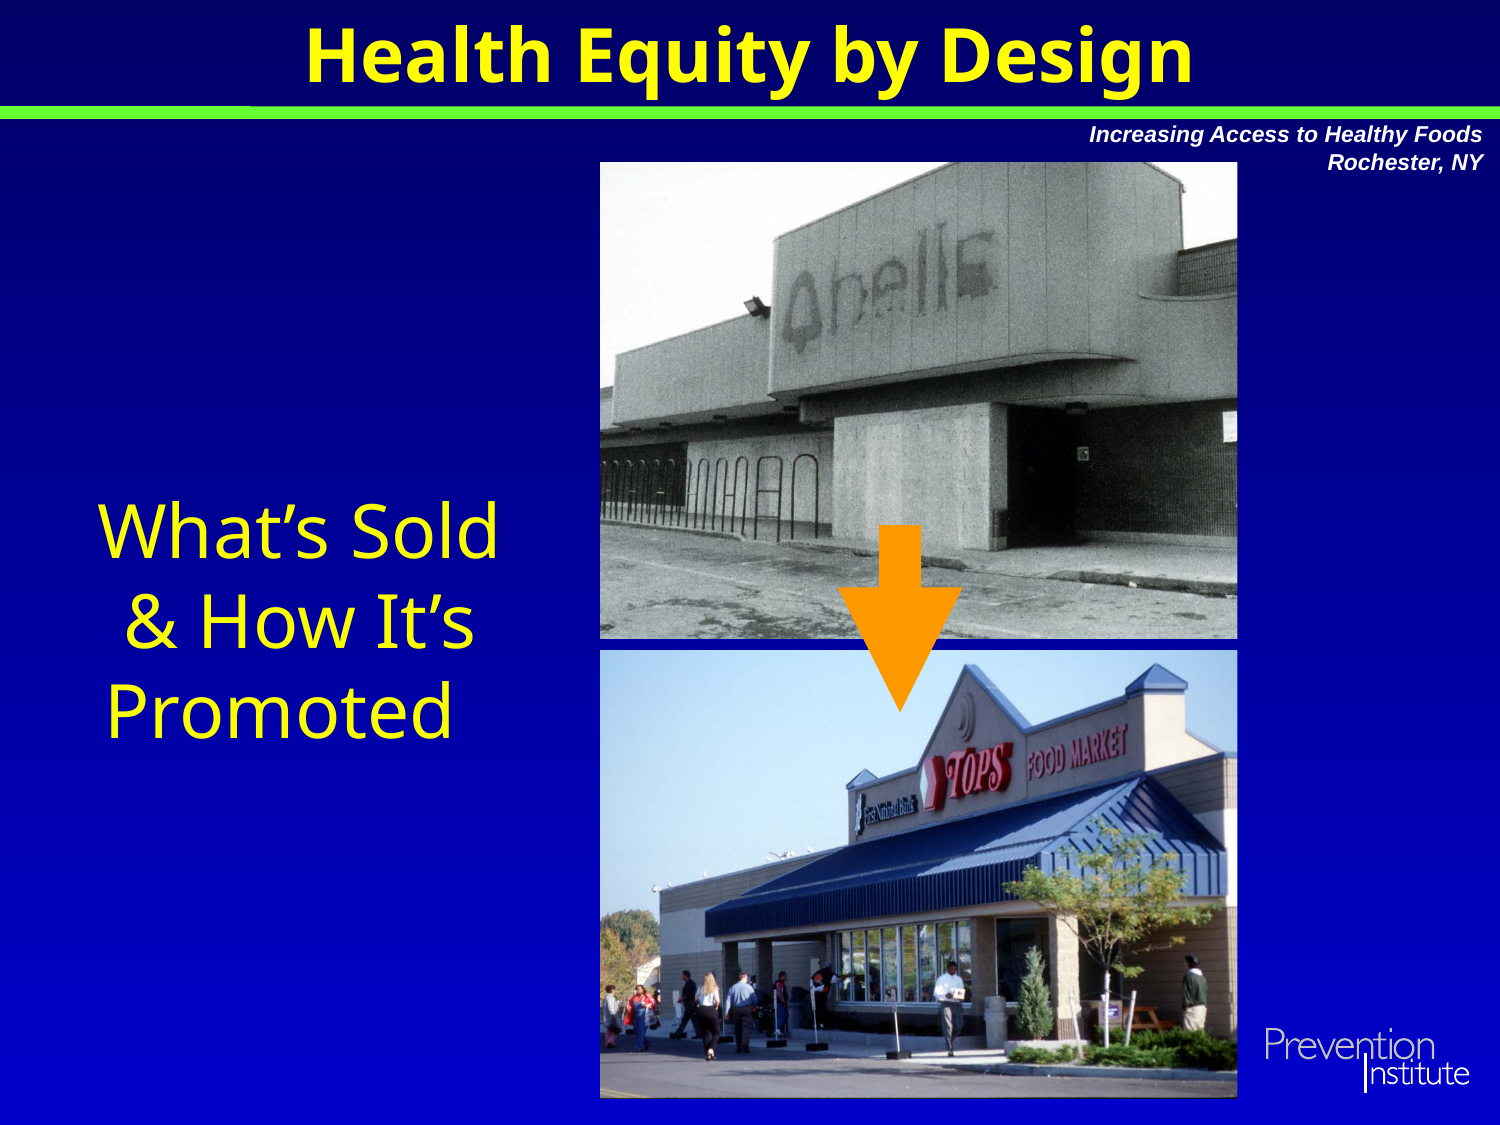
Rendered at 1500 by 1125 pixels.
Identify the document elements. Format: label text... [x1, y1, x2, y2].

text_box Health Equity by Design [0, 0, 1500, 105]
title What’s Sold & How It’s Promoted [74, 177, 526, 1060]
picture [1262, 1027, 1470, 1093]
text_box Increasing Access to Healthy Foods Rochester, NY [1074, 112, 1498, 183]
picture [599, 649, 1238, 1099]
picture [599, 162, 1238, 640]
